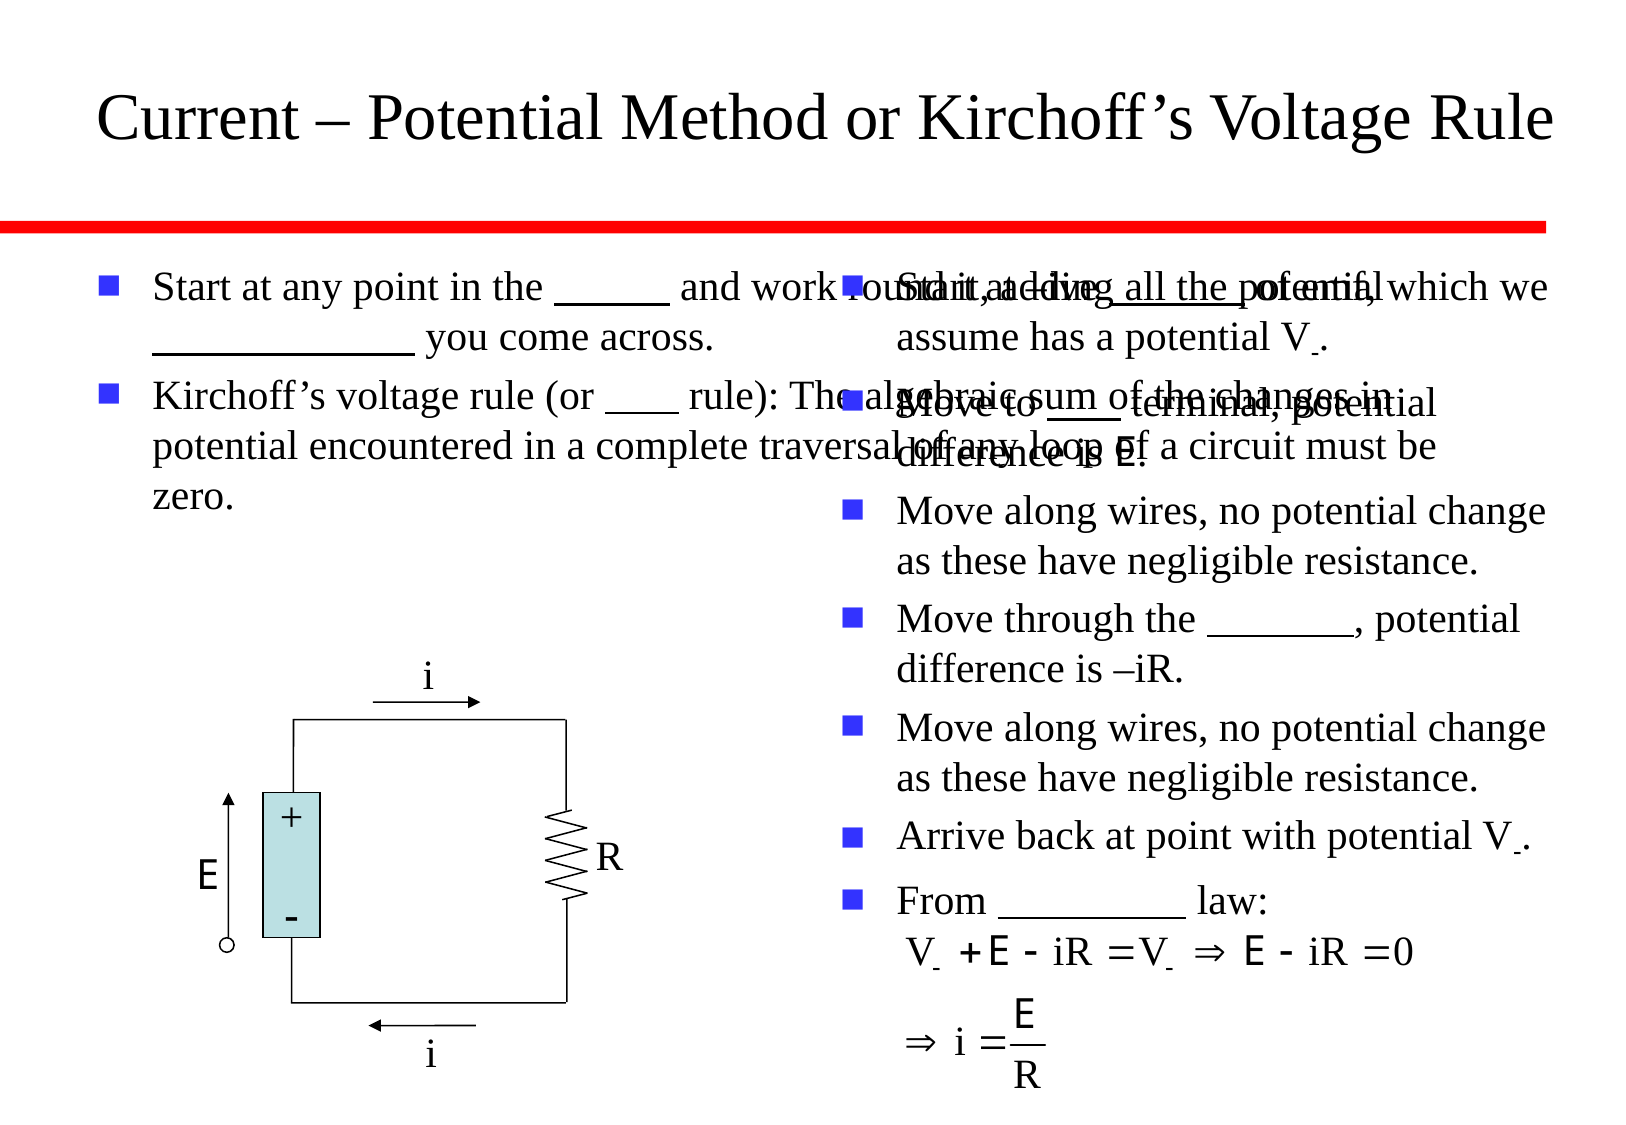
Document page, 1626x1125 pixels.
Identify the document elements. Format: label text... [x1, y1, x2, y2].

title Current – Potential Method or Kirchoff’s Voltage Rule [80, 18, 1593, 207]
list Start at any point in the and work round it, adding all the potential you come across. Kirchoff’s voltage rule (or rule): The algebraic sum of the changes in potential encountered in a complete traversal of any loop of a circuit must be zero. [80, 251, 824, 1095]
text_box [179, 640, 639, 1084]
list Start at –ive of emf, which we assume has a potential V-. Move to terminal, potential difference is E. Move along wires, no potential change as these have negligible resistance. Move through the , potential difference is –iR. Move along wires, no potential change as these have negligible resistance. Arrive back at point with potential V-. From law: [824, 251, 1569, 1095]
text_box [901, 927, 1417, 1095]
